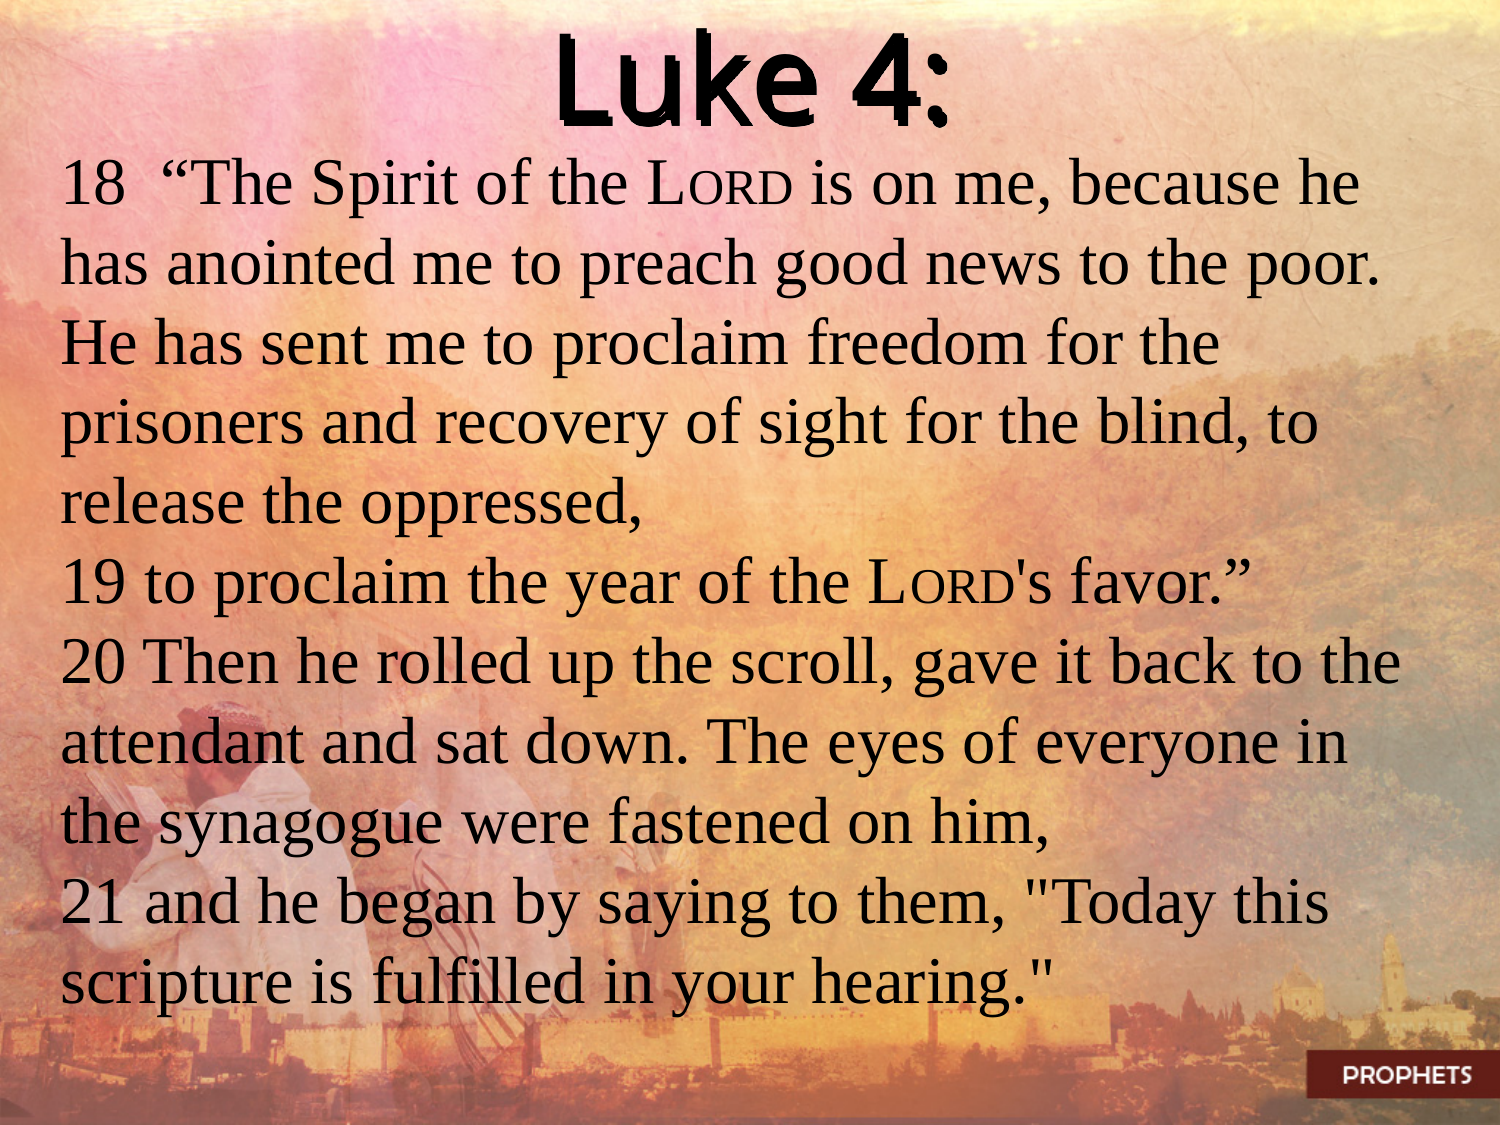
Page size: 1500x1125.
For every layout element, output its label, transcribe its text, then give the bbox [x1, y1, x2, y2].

text_box 18 “The Spirit of the LORD is on me, because he has anointed me to preach good news to the poor. He has sent me to proclaim freedom for the prisoners and recovery of sight for the blind, to release the oppressed, to proclaim the year of the LORD's favor.” 20 Then he rolled up the scroll, gave it back to the attendant and sat down. The eyes of everyone in the synagogue were fastened on him, 21 and he began by saying to them, "Today this scripture is fulfilled in your hearing." [60, 137, 1432, 810]
title Luke 4: [72, 0, 1428, 130]
slide_number 15 [1074, 1024, 1388, 1101]
picture [0, 0, 1500, 1125]
